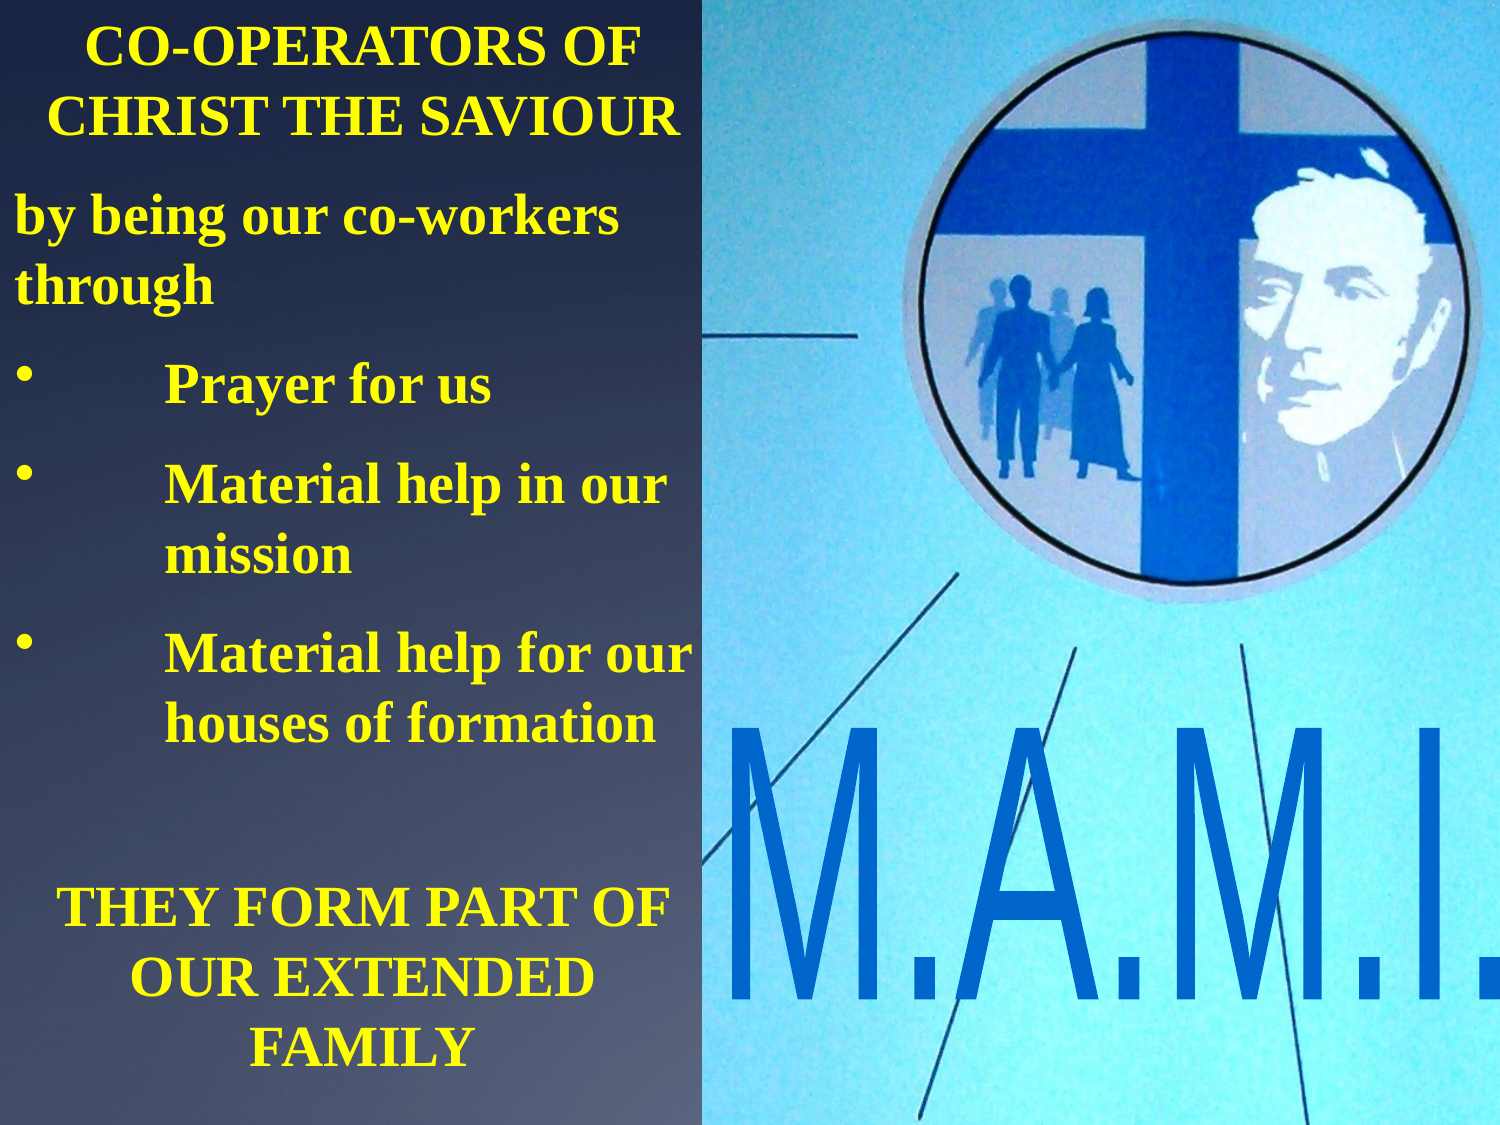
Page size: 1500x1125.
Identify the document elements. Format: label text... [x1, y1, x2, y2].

text_box CO-OPERATORS OF CHRIST THE SAVIOUR by being our co-workers through Prayer for us Material help in our mission Material help for our houses of formation THEY FORM PART OF OUR EXTENDED FAMILY [0, 0, 701, 1086]
picture [701, 0, 1500, 1125]
